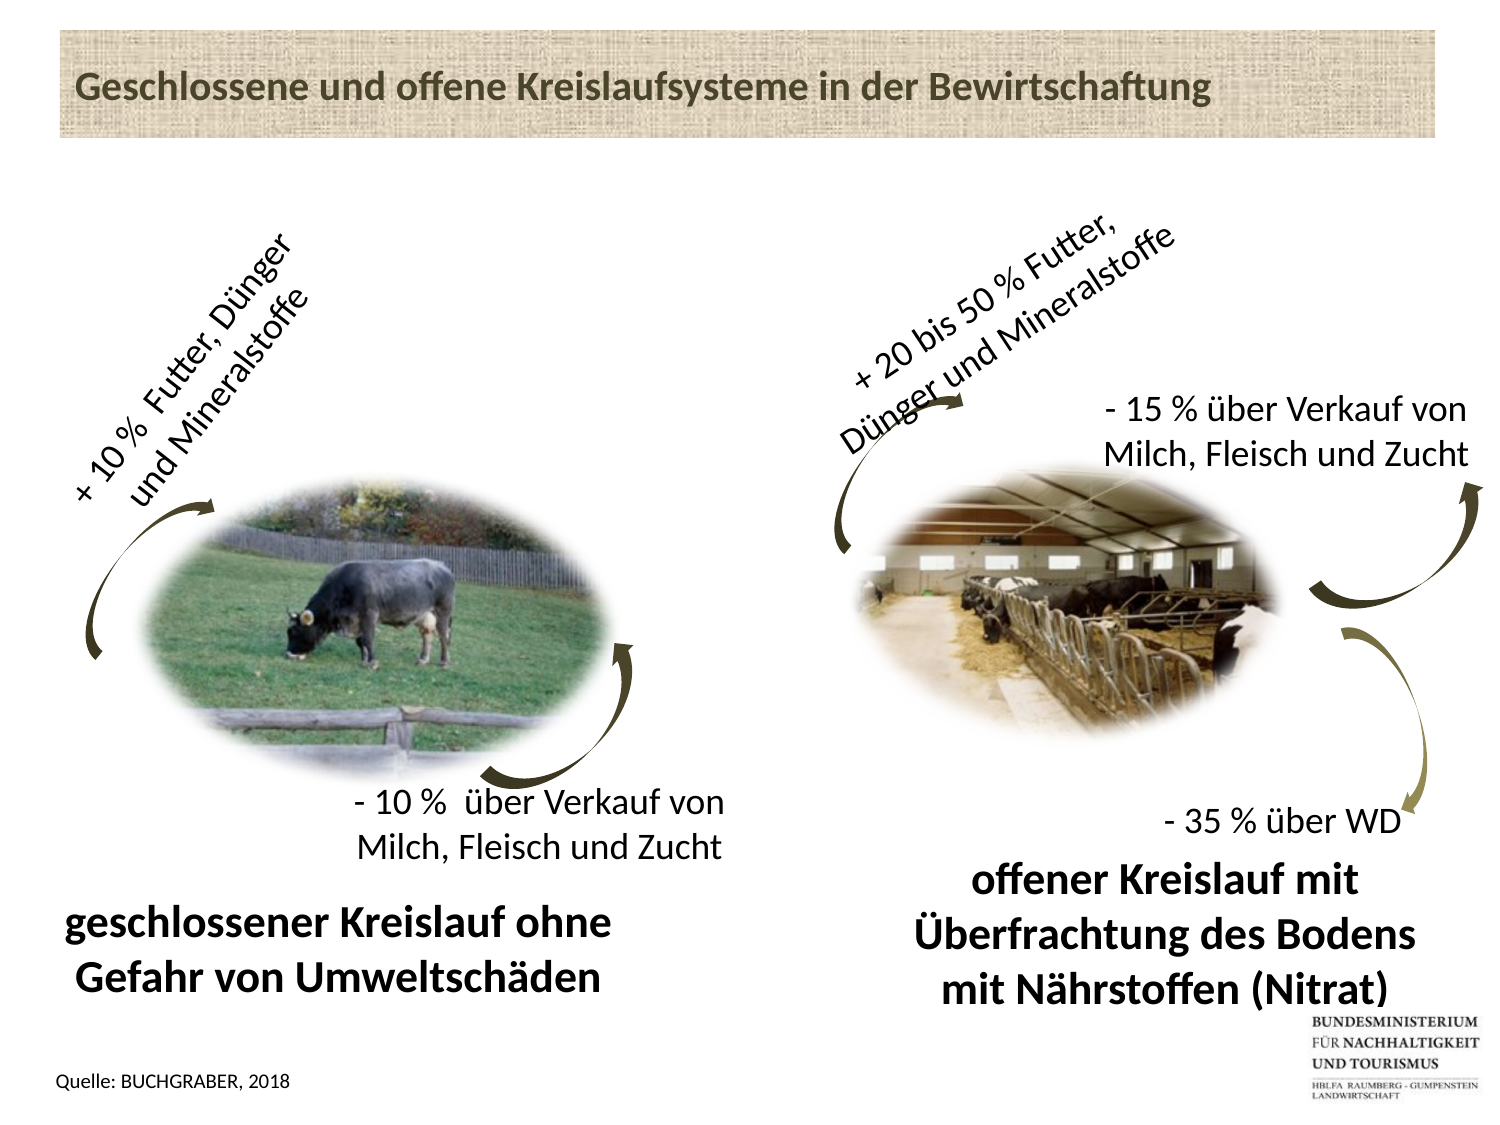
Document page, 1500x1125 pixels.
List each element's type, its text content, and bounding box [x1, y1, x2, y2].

text_box offener Kreislauf mit Überfrachtung des Bodens mit Nährstoffen (Nitrat) [868, 841, 1463, 1022]
text_box [947, 400, 966, 412]
text_box + 20 bis 50 % Futter, Dünger und Mineralstoffe [785, 155, 1202, 474]
text_box - 35 % über WD [1067, 788, 1498, 849]
text_box - 10 % über Verkauf von Milch, Fleisch und Zucht [324, 769, 755, 875]
text_box - 15 % über Verkauf von Milch, Fleisch und Zucht [1071, 376, 1500, 482]
text_box [83, 580, 108, 663]
text_box [1306, 482, 1486, 611]
text_box + 10 % Futter, Dünger und Mineralstoffe [23, 179, 371, 583]
text_box Geschlossene und offene Kreislaufsysteme in der Bewirtschaftung [59, 30, 1436, 138]
picture [127, 468, 625, 789]
picture [1308, 1007, 1484, 1105]
text_box [1338, 625, 1430, 788]
picture [844, 454, 1291, 749]
text_box geschlossener Kreislauf ohne Gefahr von Umweltschäden [41, 884, 636, 1010]
text_box Quelle: BUCHGRABER, 2018 [40, 1060, 880, 1101]
text_box [832, 497, 839, 552]
text_box [629, 642, 636, 700]
